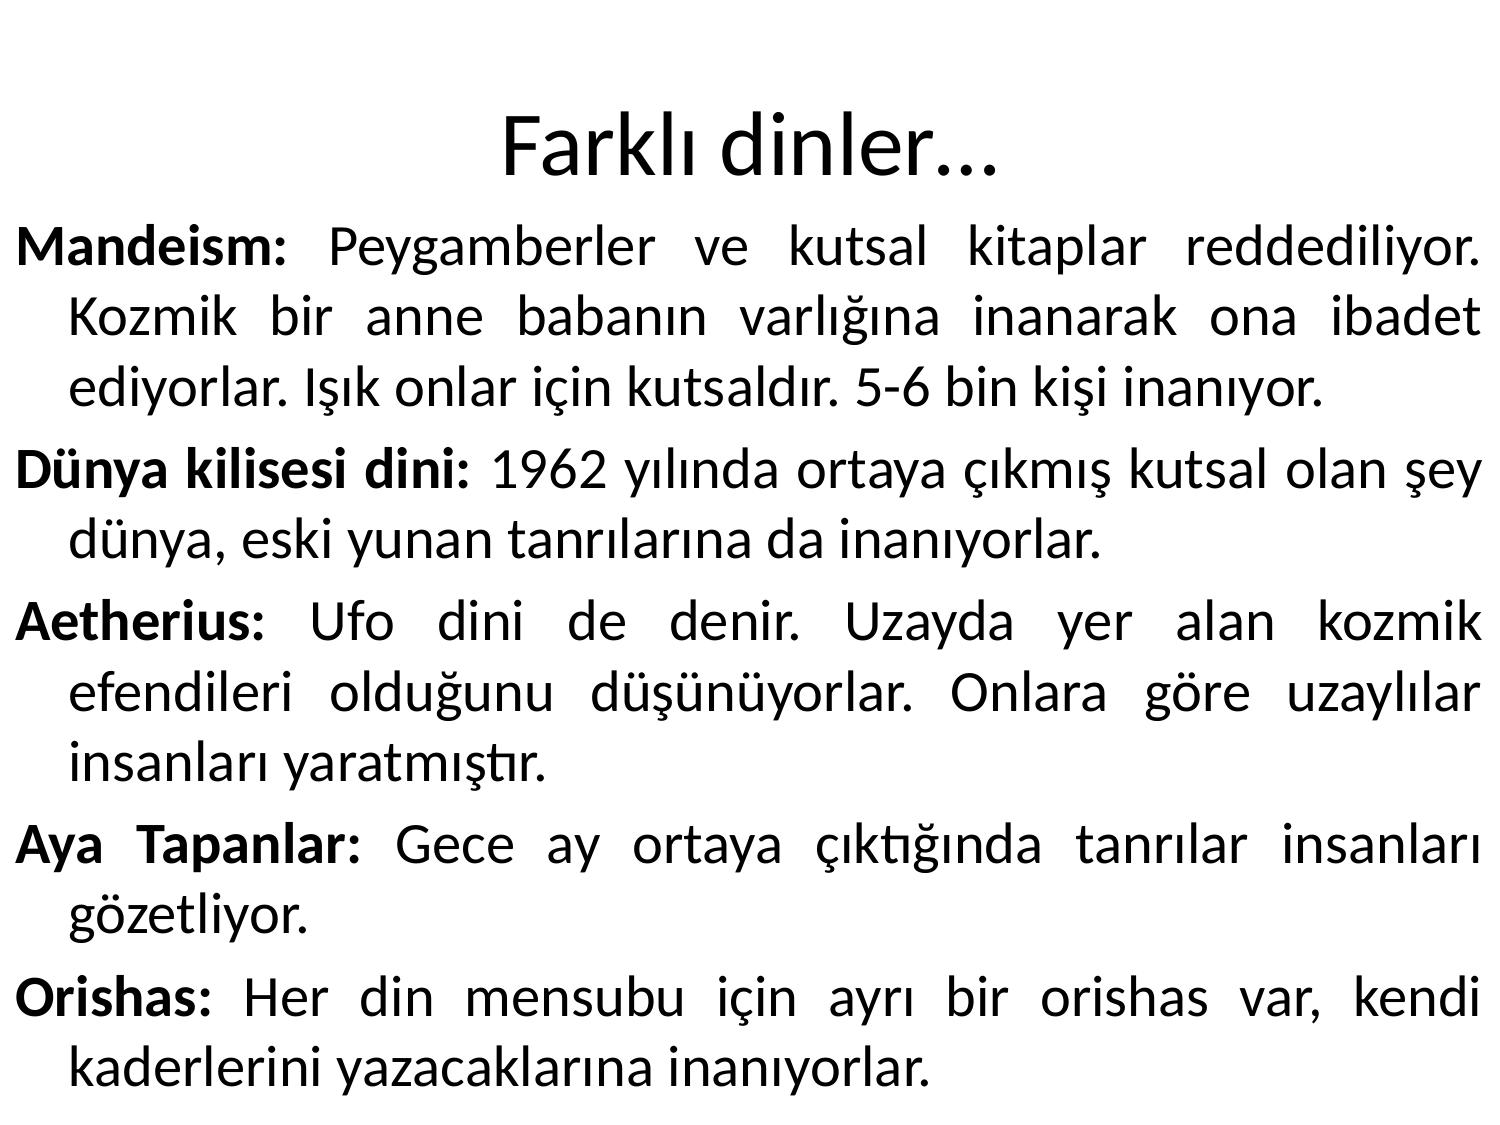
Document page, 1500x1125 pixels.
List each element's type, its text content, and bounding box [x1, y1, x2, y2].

list Mandeism: Peygamberler ve kutsal kitaplar reddediliyor. Kozmik bir anne babanın varlığına inanarak ona ibadet ediyorlar. Işık onlar için kutsaldır. 5-6 bin kişi inanıyor. Dünya kilisesi dini: 1962 yılında ortaya çıkmış kutsal olan şey dünya, eski yunan tanrılarına da inanıyorlar. Aetherius: Ufo dini de denir. Uzayda yer alan kozmik efendileri olduğunu düşünüyorlar. Onlara göre uzaylılar insanları yaratmıştır. Aya Tapanlar: Gece ay ortaya çıktığında tanrılar insanları gözetliyor. Orishas: Her din mensubu için ayrı bir orishas var, kendi kaderlerini yazacaklarına inanıyorlar. [0, 199, 1500, 1125]
title Farklı dinler… [75, 45, 1425, 199]
